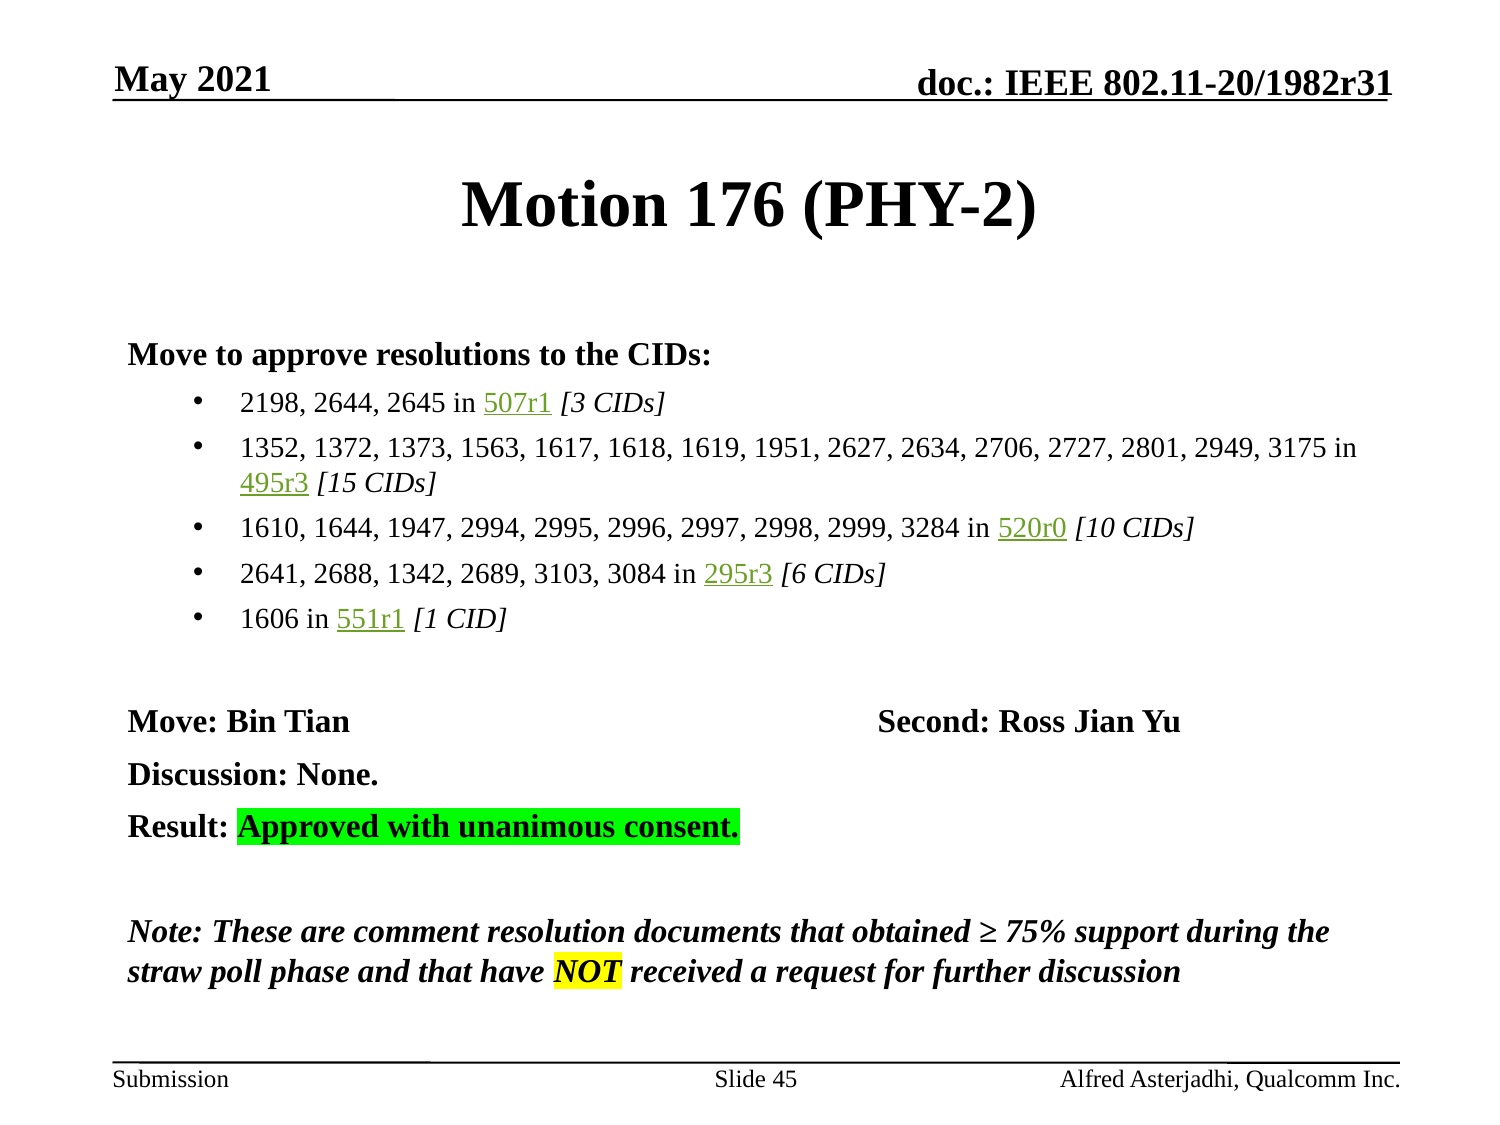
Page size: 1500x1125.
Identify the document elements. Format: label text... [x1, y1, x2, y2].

title Motion 176 (PHY-2) [112, 112, 1388, 288]
footer Alfred Asterjadhi, Qualcomm Inc. [878, 1061, 1402, 1093]
list Move to approve resolutions to the CIDs: 2198, 2644, 2645 in 507r1 [3 CIDs] 1352, 1372, 1373, 1563, 1617, 1618, 1619, 1951, 2627, 2634, 2706, 2727, 2801, 2949, 3175 in 495r3 [15 CIDs] 1610, 1644, 1947, 2994, 2995, 2996, 2997, 2998, 2999, 3284 in 520r0 [10 CIDs] 2641, 2688, 1342, 2689, 3103, 3084 in 295r3 [6 CIDs] 1606 in 551r1 [1 CID] Move: Bin Tian Second: Ross Jian Yu Discussion: None. Result: Approved with unanimous consent. Note: These are comment resolution documents that obtained ≥ 75% support during the straw poll phase and that have NOT received a request for further discussion [112, 324, 1388, 1063]
slide_number Slide 45 [712, 1061, 800, 1123]
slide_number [114, 54, 423, 100]
